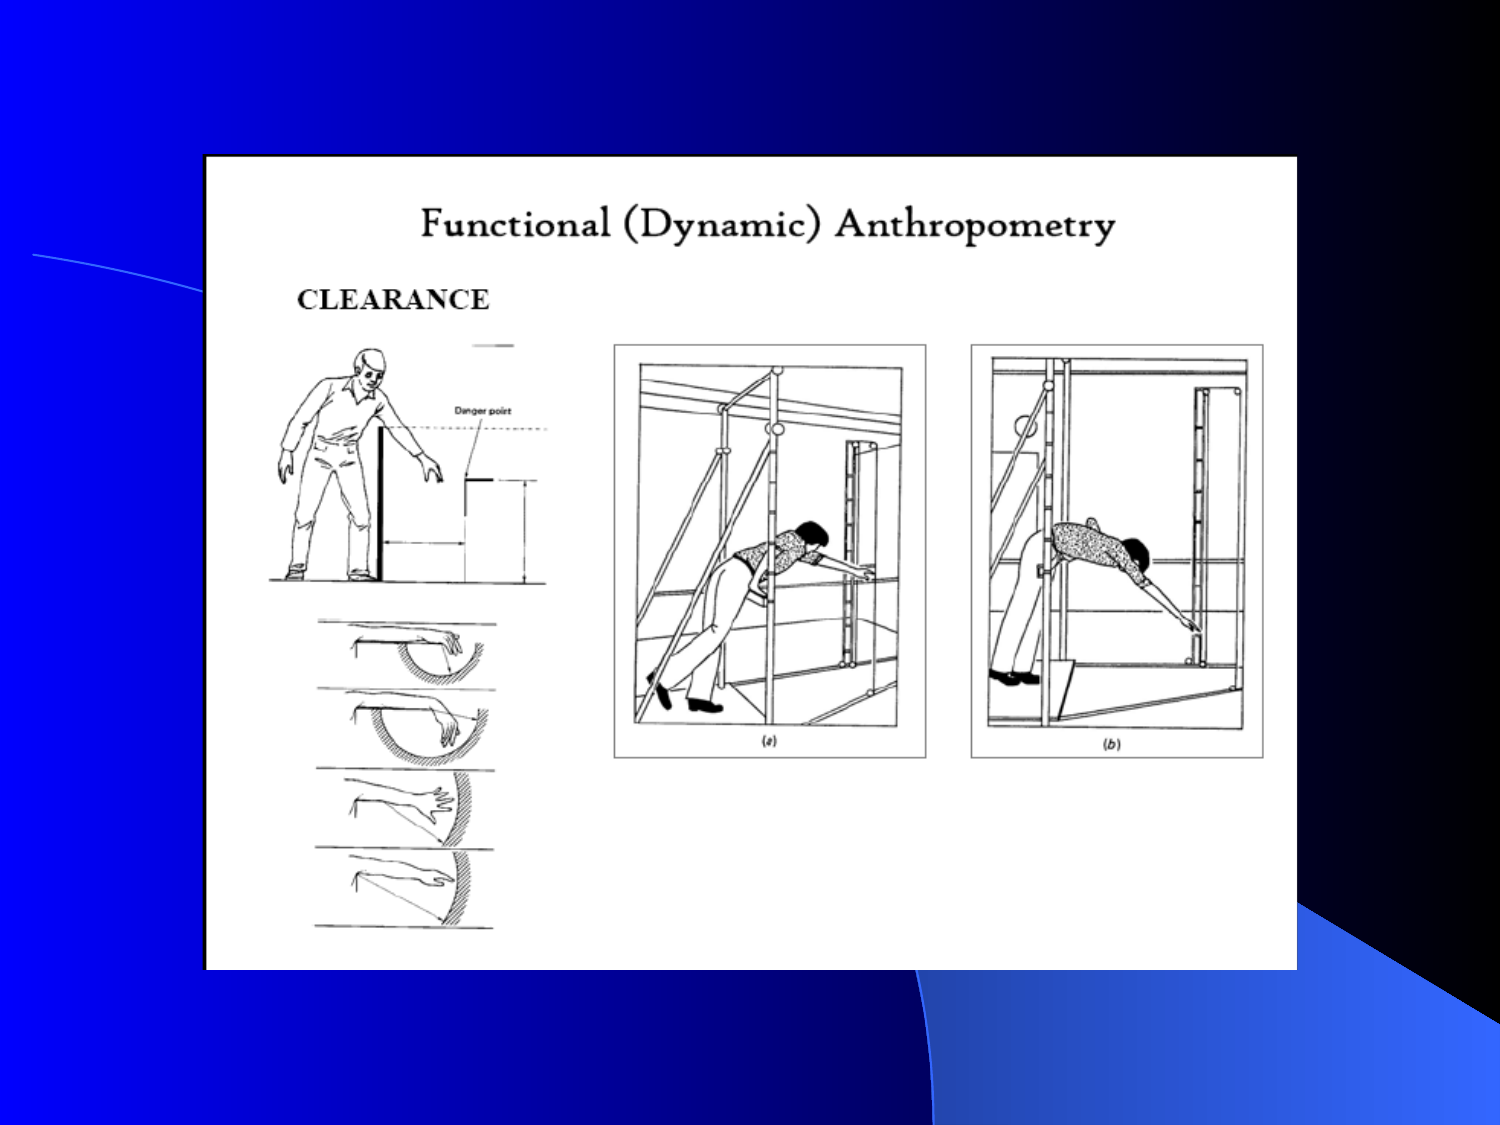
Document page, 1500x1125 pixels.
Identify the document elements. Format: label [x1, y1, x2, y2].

picture [202, 154, 1298, 971]
